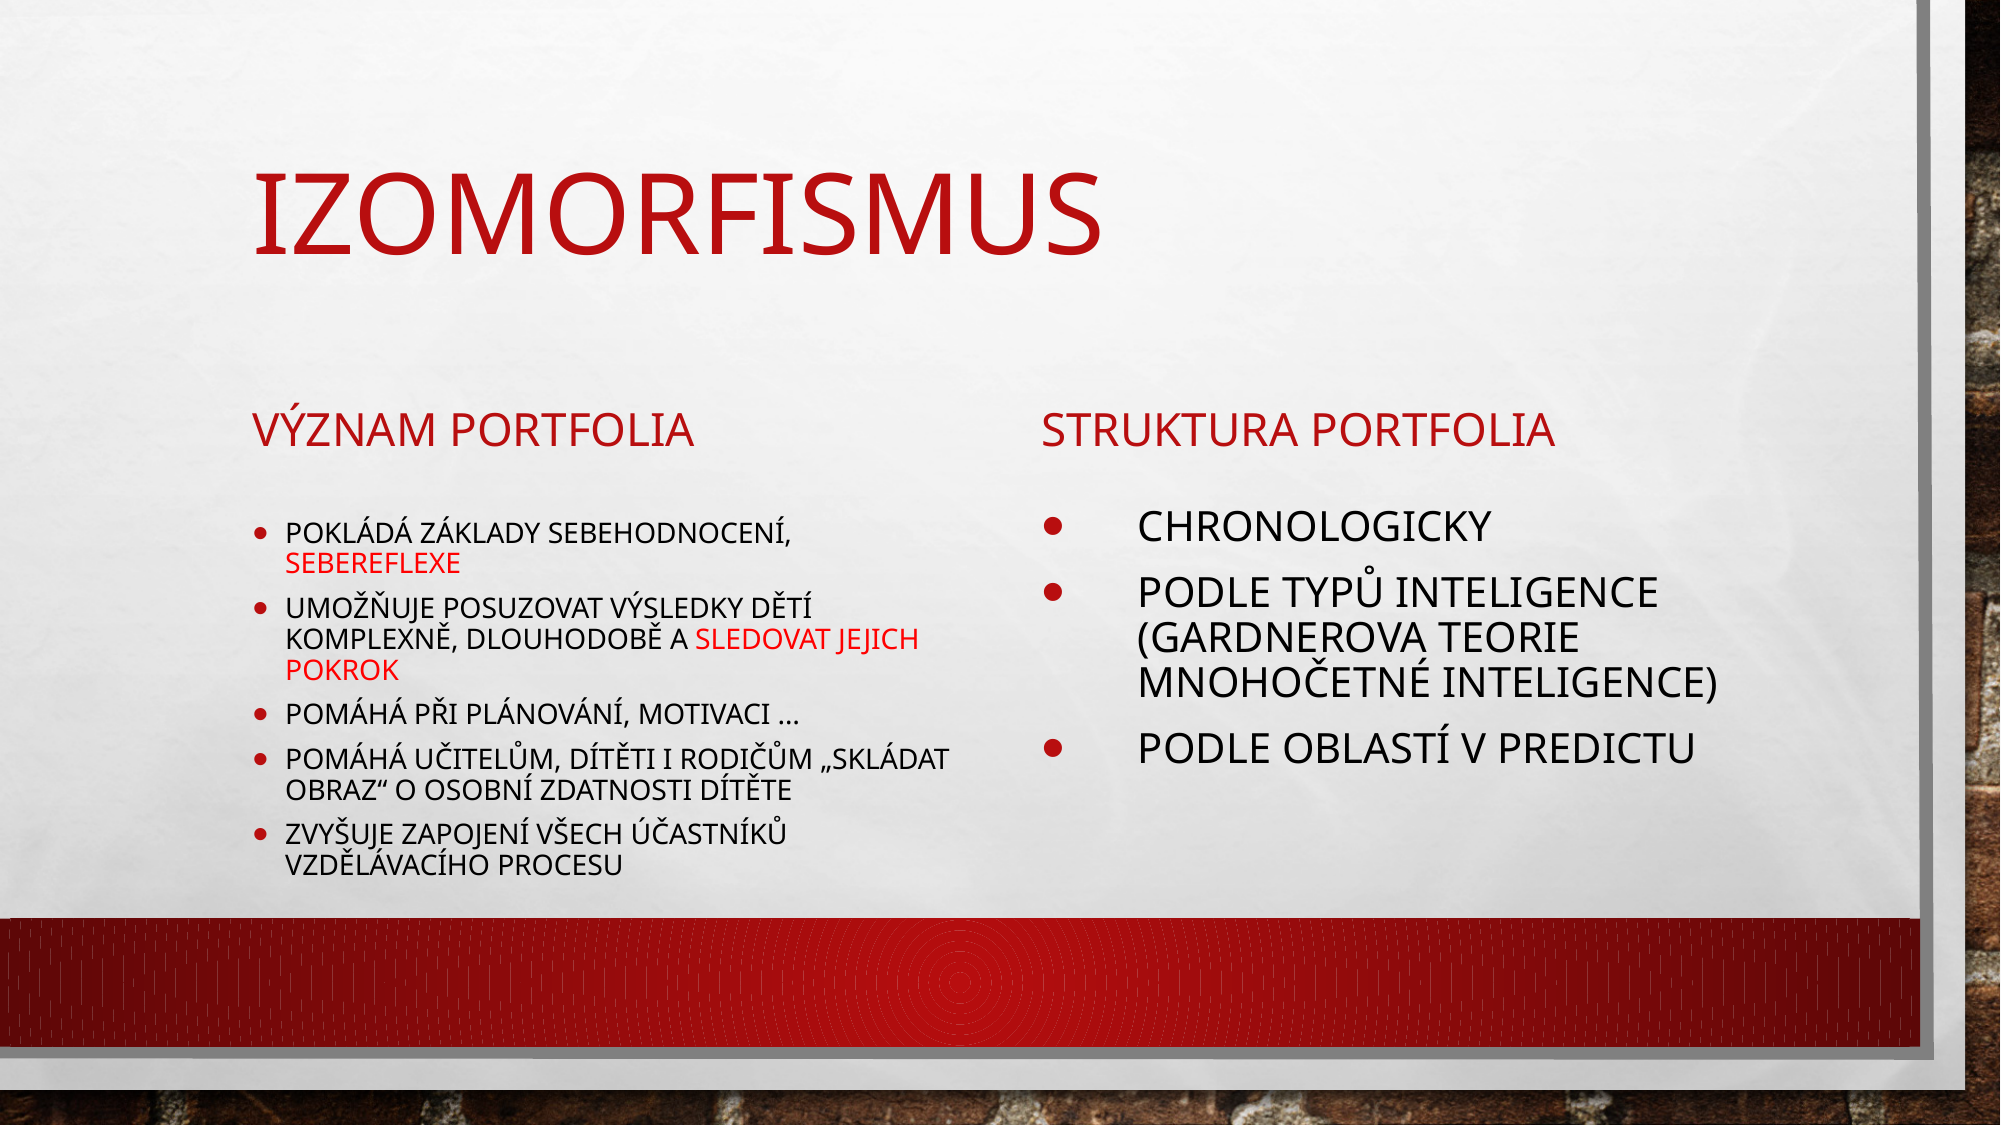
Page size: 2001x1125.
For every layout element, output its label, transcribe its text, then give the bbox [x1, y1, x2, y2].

list Význam portfolia [237, 331, 974, 463]
list Chronologicky Podle typů inteligence (Gardnerova teorie mnohočetné inteligence) Podle oblastí v PREDICTu [1026, 464, 1763, 896]
picture [0, 0, 2000, 1125]
list Pokládá základy sebehodnocení, sebereflexe Umožňuje posuzovat výsledky dětí komplexně, dlouhodobě a sledovat jejich pokrok Pomáhá při plánování, motivaci … Pomáhá učitelům, dítěti i rodičům „skládat obraz“ o osobní zdatnosti dítěte Zvyšuje zapojení všech účastníků vzdělávacího procesu [237, 463, 974, 898]
list Struktura portfolia [1026, 331, 1763, 464]
title IZOMORFISMUS [237, 131, 1763, 306]
